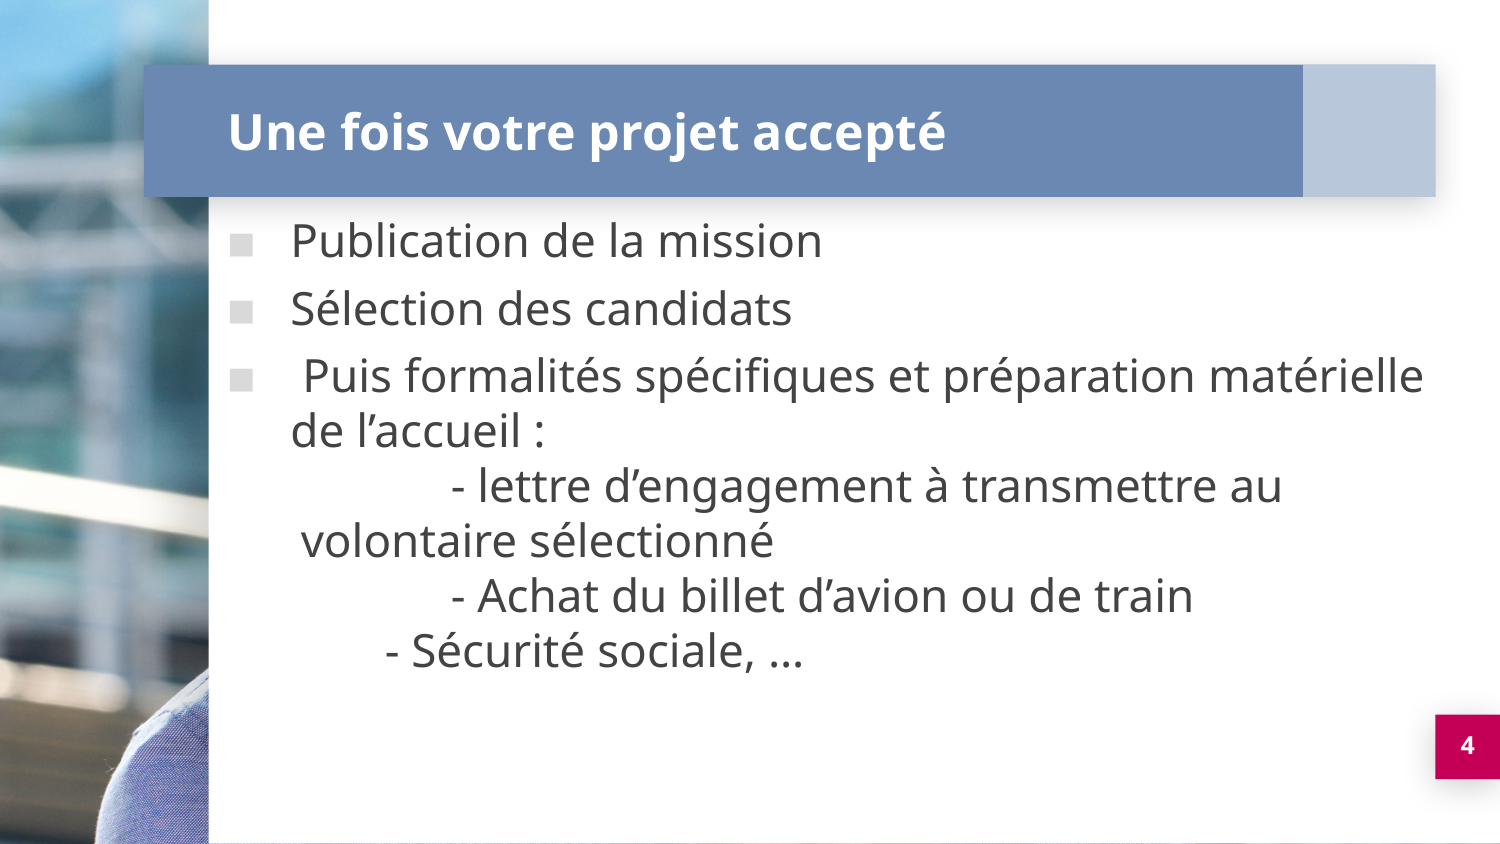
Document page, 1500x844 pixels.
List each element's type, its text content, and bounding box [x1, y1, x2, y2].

title Une fois votre projet accepté [212, 64, 1319, 196]
picture [0, 0, 208, 844]
list Publication de la mission Sélection des candidats Puis formalités spécifiques et préparation matérielle de l’accueil : - lettre d’engagement à transmettre au volontaire sélectionné - Achat du billet d’avion ou de train - Sécurité sociale, … [200, 196, 1487, 767]
slide_number 4 [1435, 714, 1500, 780]
